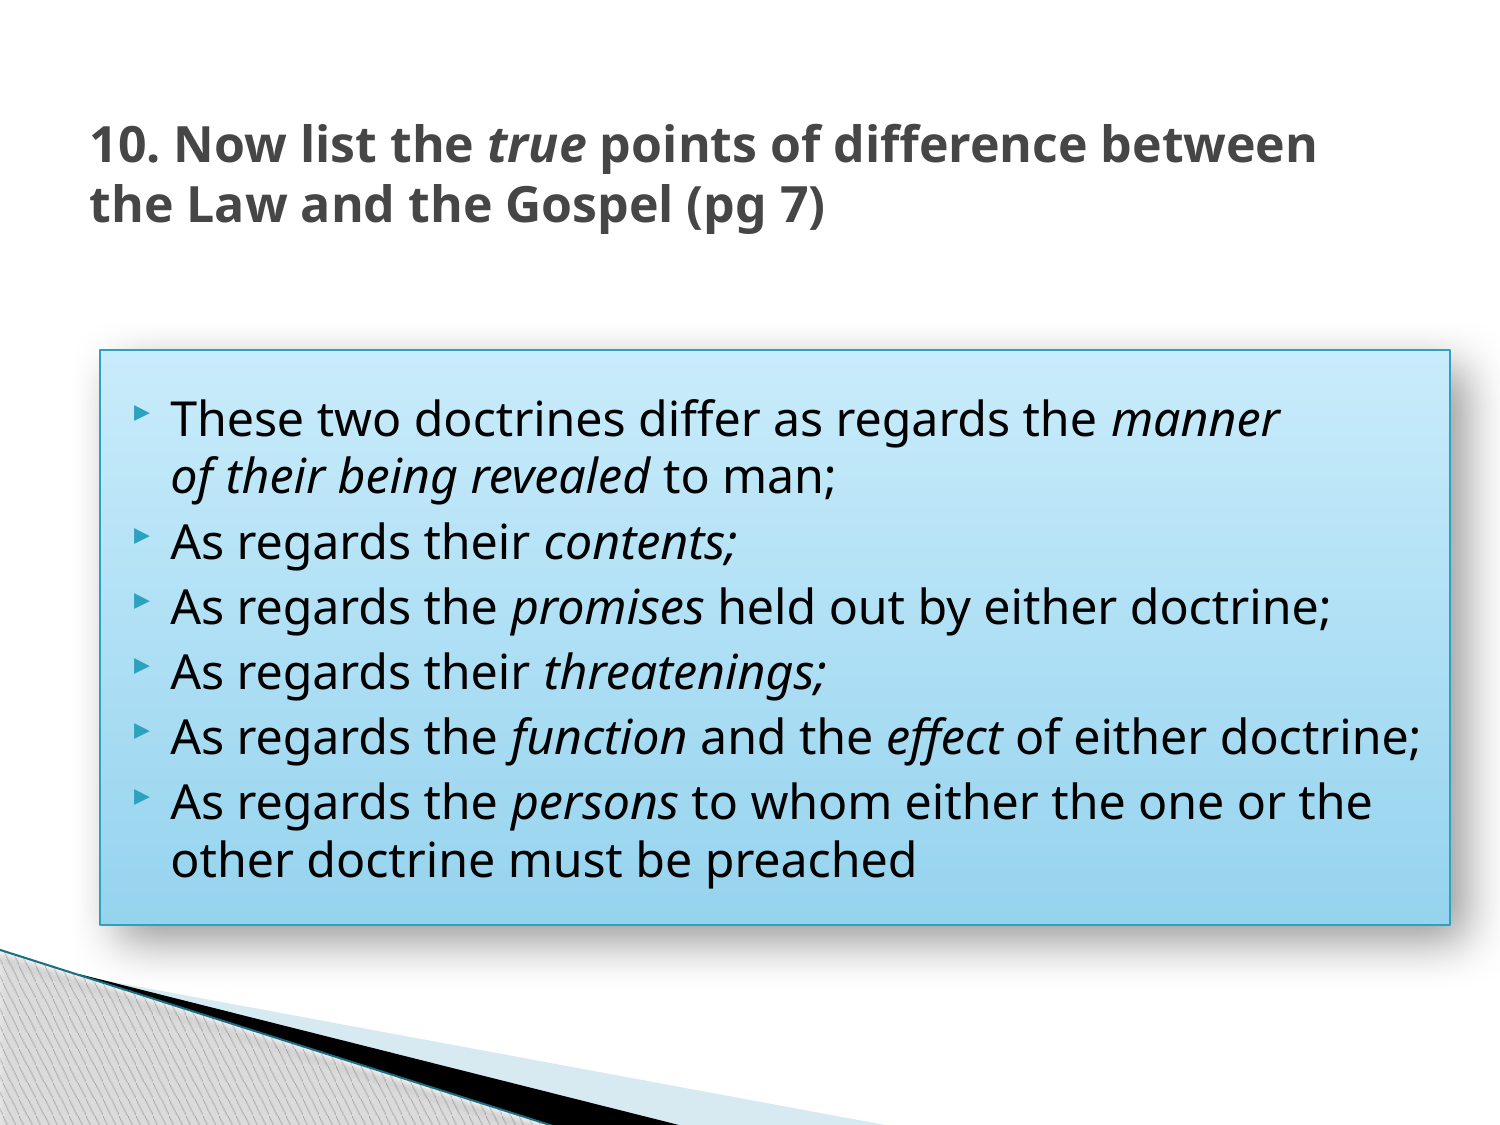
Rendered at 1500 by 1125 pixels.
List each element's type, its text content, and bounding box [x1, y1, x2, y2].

title 10. Now list the true points of difference between the Law and the Gospel (pg 7) [75, 45, 1425, 325]
list These two doctrines differ as regards the manner of their being revealed to man; As regards their contents; As regards the promises held out by either doctrine; As regards their threatenings; As regards the function and the effect of either doctrine; As regards the persons to whom either the one or the other doctrine must be preached [99, 349, 1451, 926]
